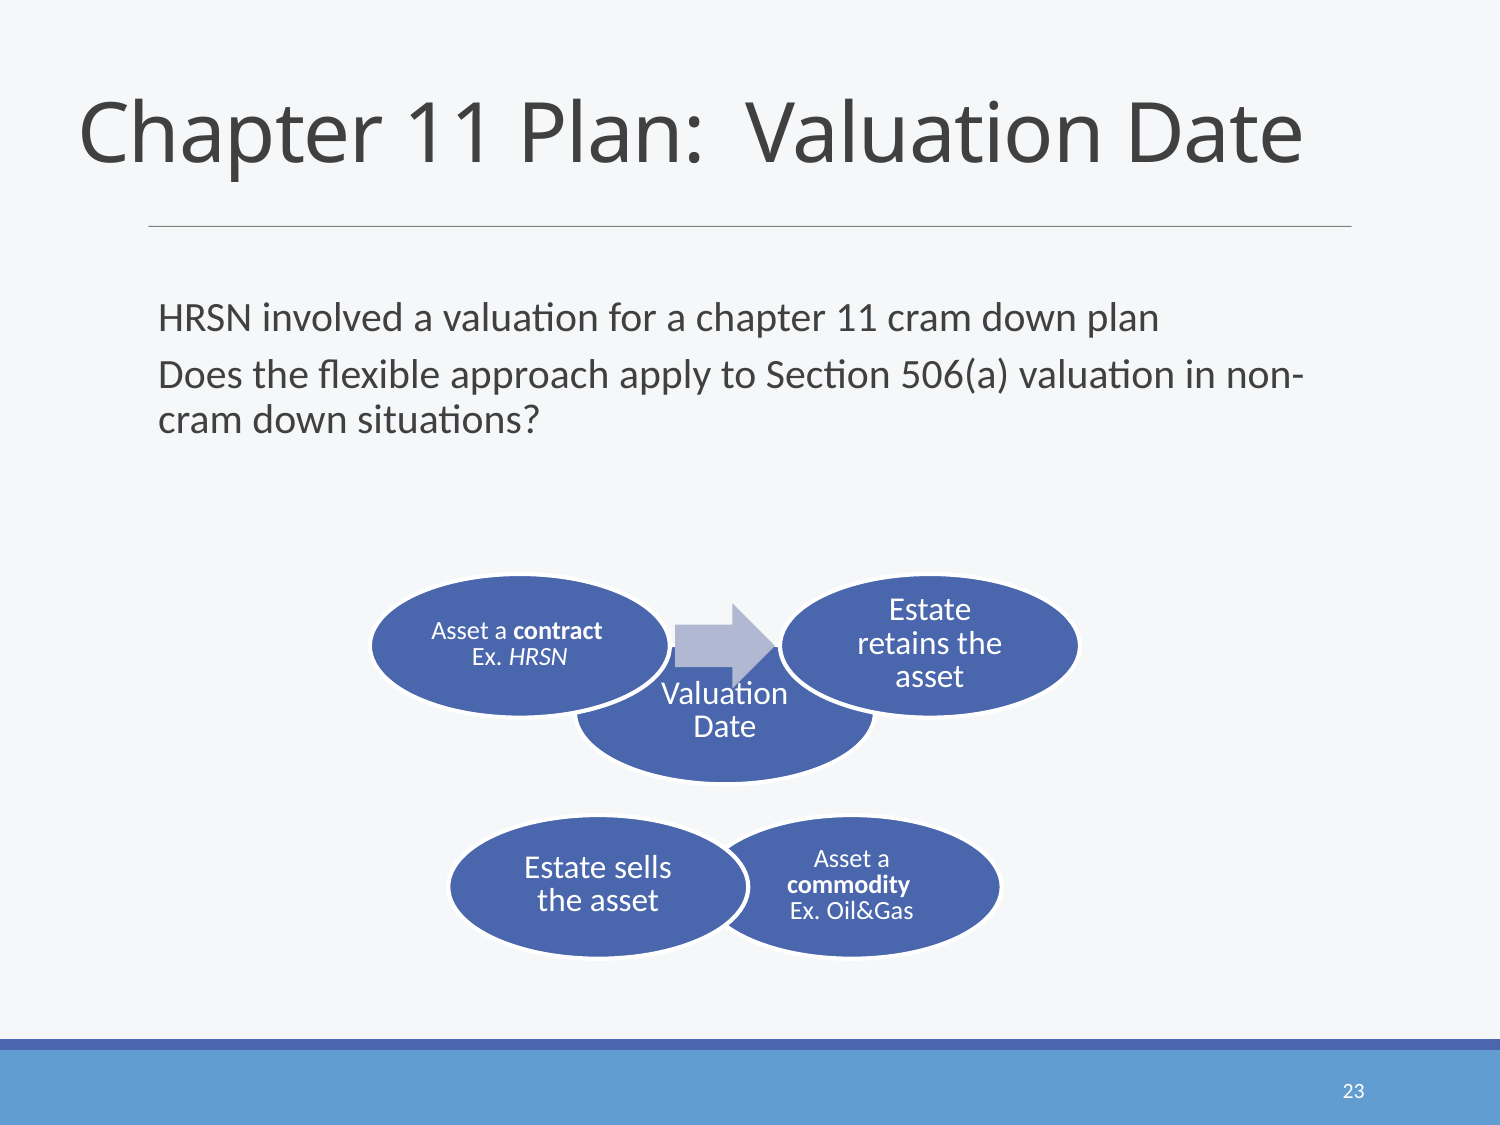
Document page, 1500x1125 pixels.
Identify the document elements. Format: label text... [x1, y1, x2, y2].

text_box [124, 424, 1326, 1001]
list HRSN involved a valuation for a chapter 11 cram down plan Does the flexible approach apply to Section 506(a) valuation in non-cram down situations? [125, 287, 1363, 463]
text_box Chapter 11 Plan: Valuation Date [62, 47, 1488, 188]
slide_number 23 [1218, 1059, 1380, 1120]
